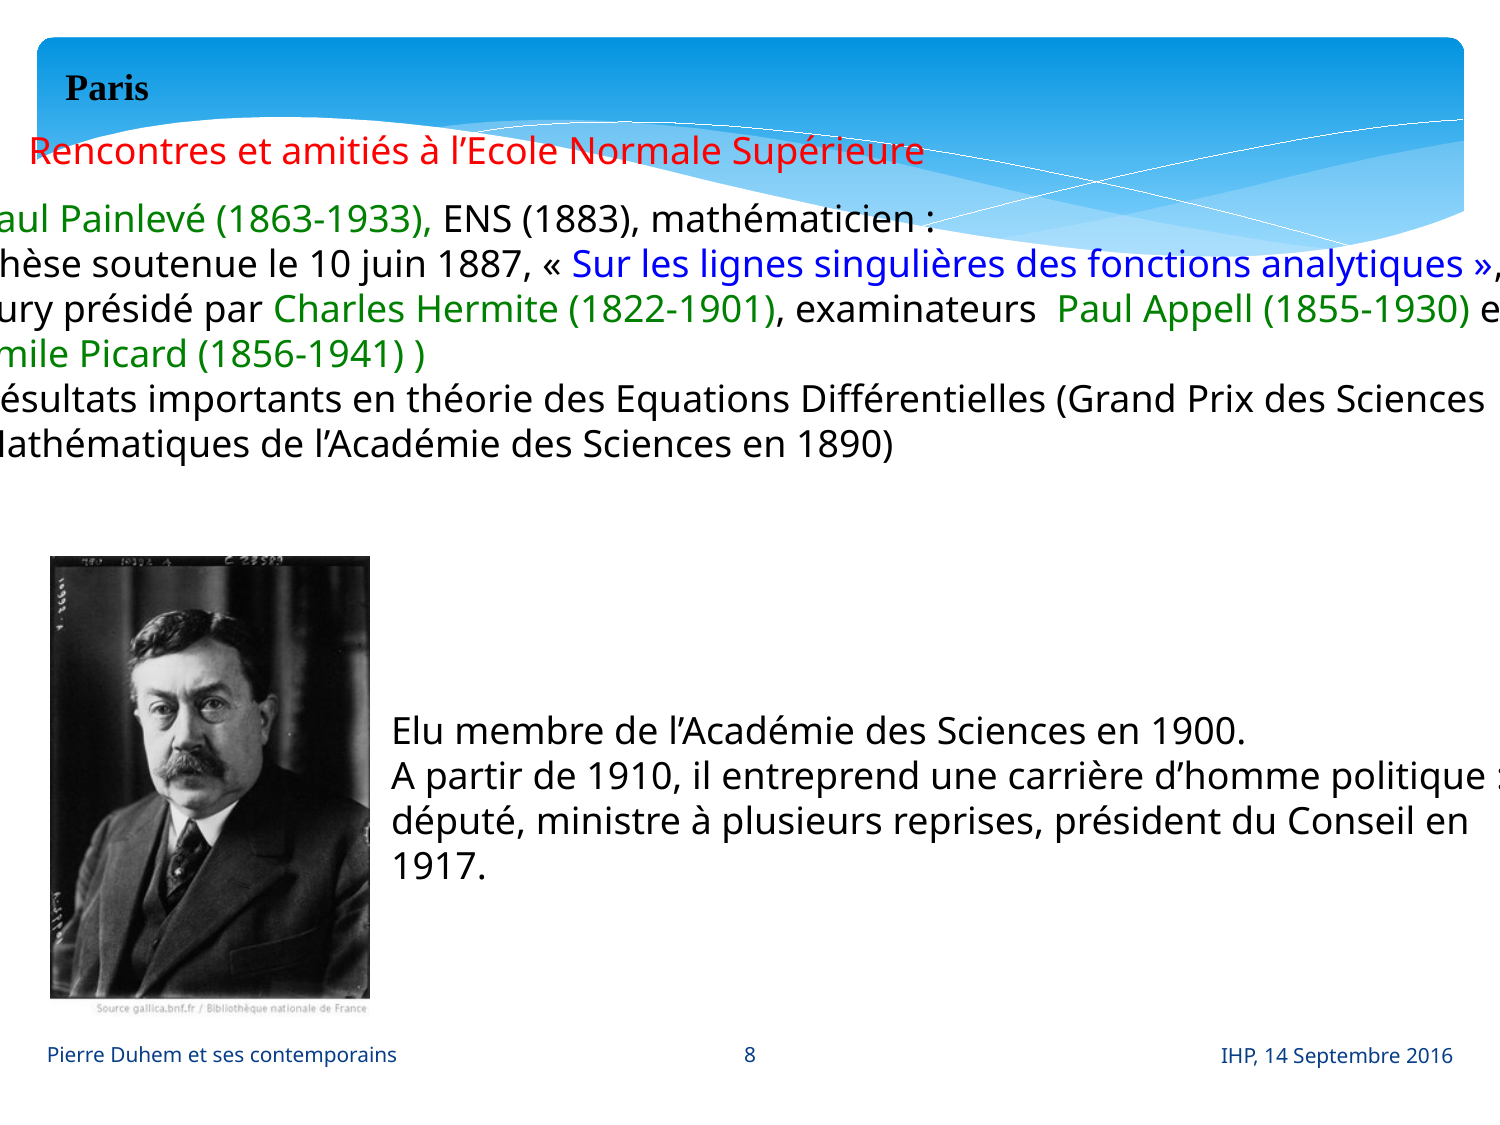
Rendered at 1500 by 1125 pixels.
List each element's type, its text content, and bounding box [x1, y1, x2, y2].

picture [49, 556, 371, 1018]
text_box Paris [50, 55, 164, 115]
text_box Paul Painlevé (1863-1933), ENS (1883), mathématicien : -thèse soutenue le 10 juin 1887, « Sur les lignes singulières des fonctions analytiques », (jury présidé par Charles Hermite (1822-1901), examinateurs Paul Appell (1855-1930) et Emile Picard (1856-1941) ) -résultats importants en théorie des Equations Différentielles (Grand Prix des Sciences Mathématiques de l’Académie des Sciences en 1890) [0, 187, 1500, 473]
text_box Rencontres et amitiés à l’Ecole Normale Supérieure [13, 119, 951, 179]
slide_number 8 [654, 1025, 846, 1086]
text_box Elu membre de l’Académie des Sciences en 1900. A partir de 1910, il entreprend une carrière d’homme politique : député, ministre à plusieurs reprises, président du Conseil en 1917. [376, 699, 1500, 895]
footer Pierre Duhem et ses contemporains [31, 1025, 653, 1086]
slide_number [847, 1025, 1469, 1086]
